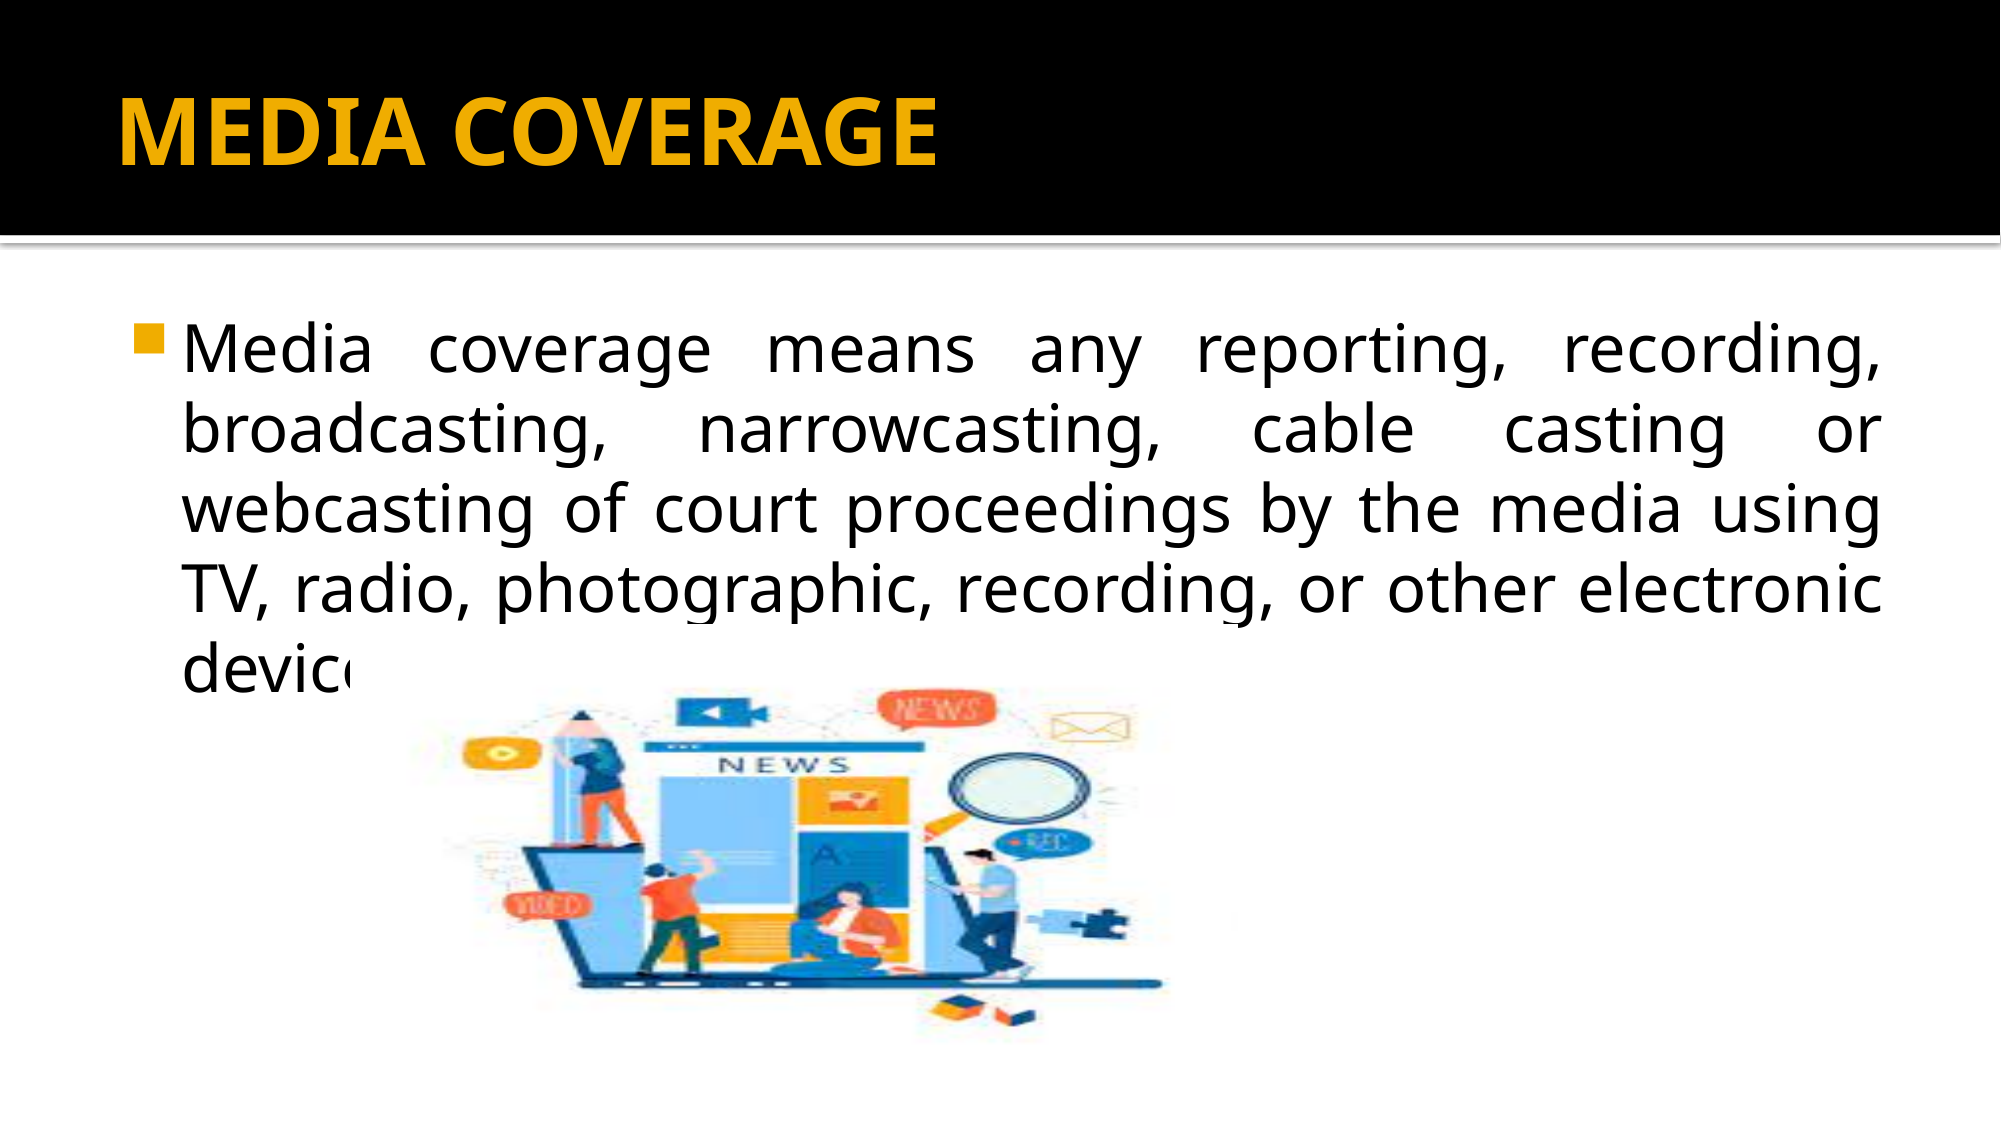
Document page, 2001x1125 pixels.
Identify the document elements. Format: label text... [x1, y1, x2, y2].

picture [349, 624, 1238, 1077]
list Media coverage means any reporting, recording, broadcasting, narrowcasting, cable casting or webcasting of court proceedings by the media using TV, radio, photographic, recording, or other electronic devices. [99, 291, 1900, 1050]
title MEDIA COVERAGE [99, 25, 1900, 231]
